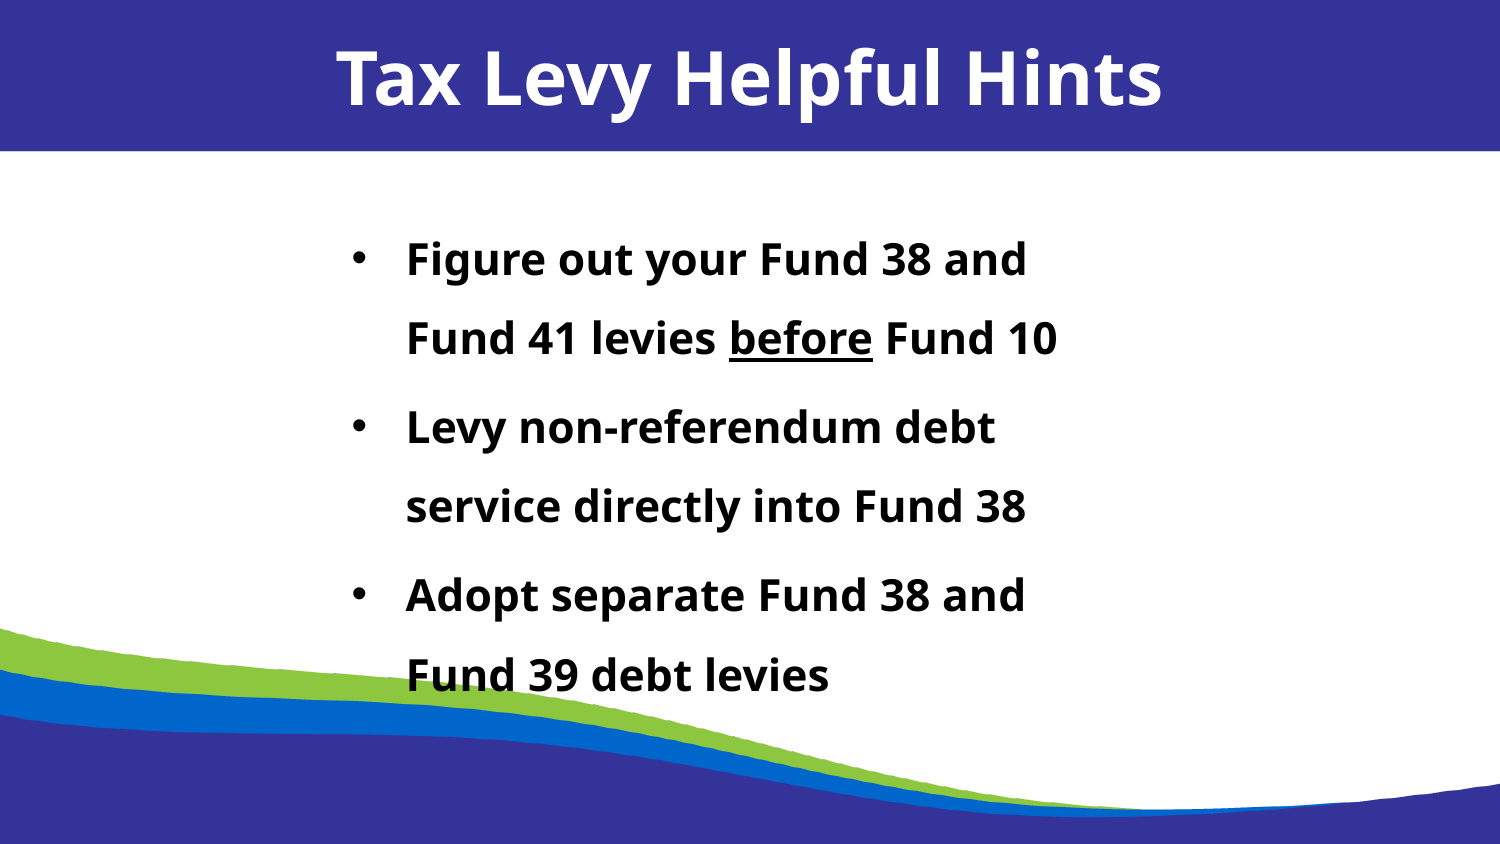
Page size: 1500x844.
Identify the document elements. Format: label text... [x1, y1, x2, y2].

picture [0, 608, 1500, 844]
list Tax Levy Helpful Hints [0, 0, 1500, 152]
list Figure out your Fund 38 and Fund 41 levies before Fund 10 Levy non-referendum debt service directly into Fund 38 Adopt separate Fund 38 and Fund 39 debt levies [336, 196, 1165, 710]
